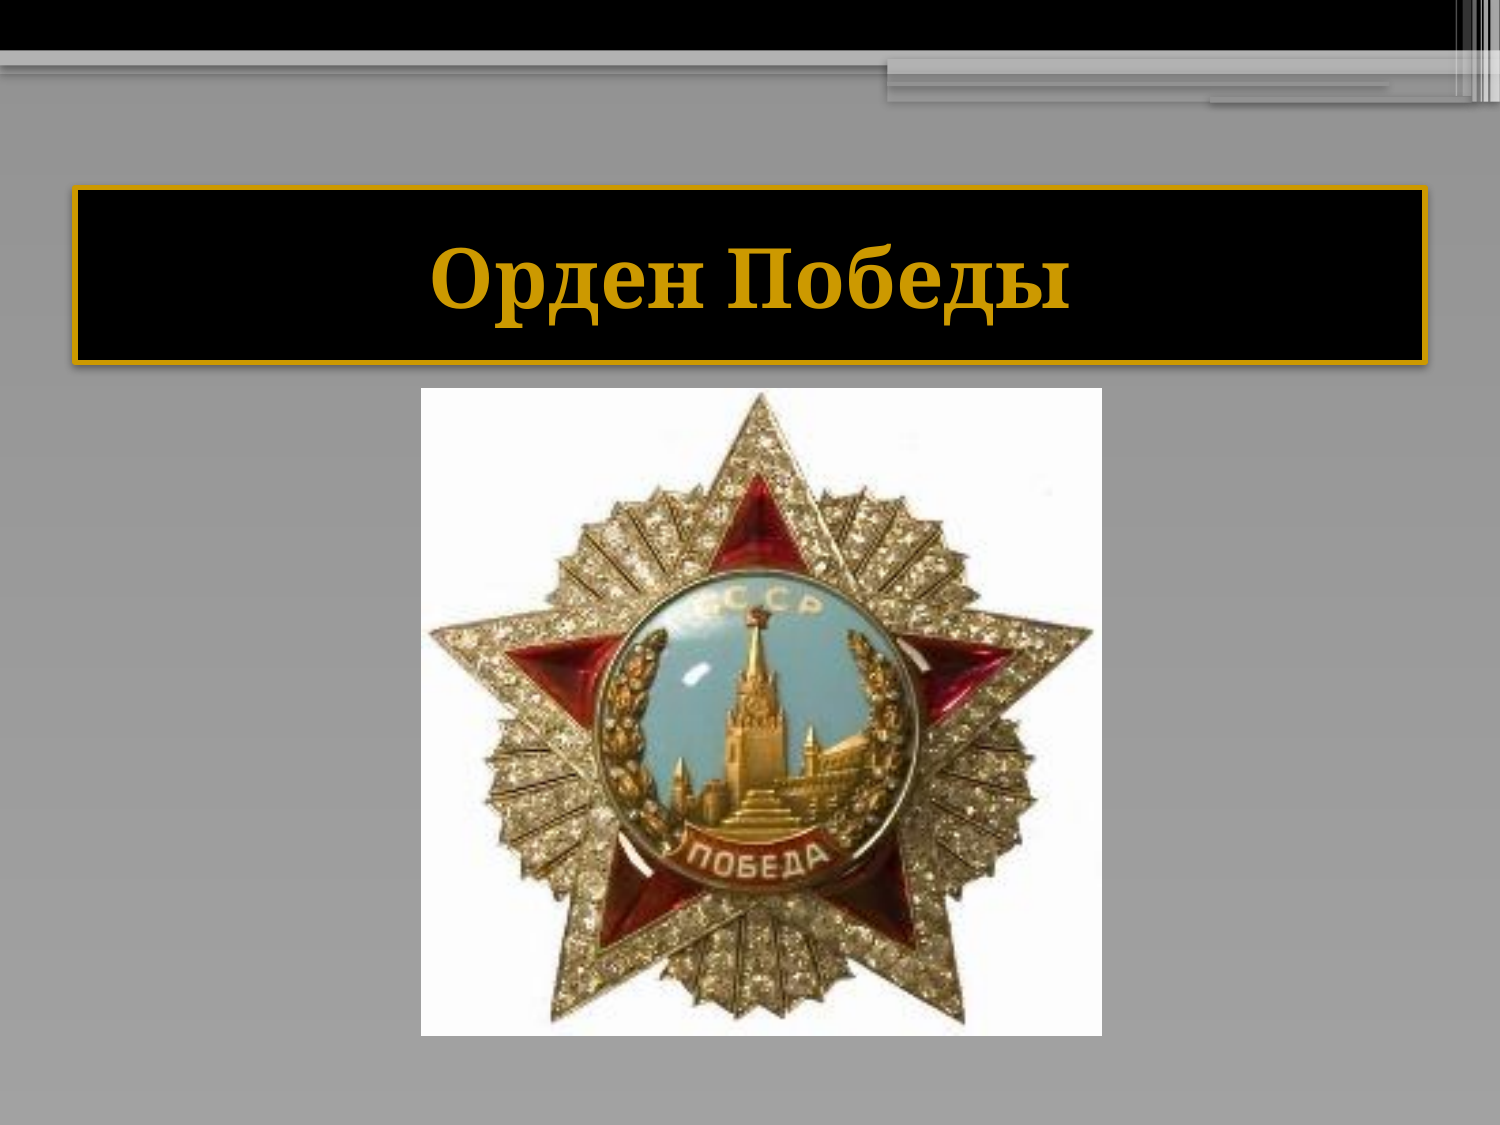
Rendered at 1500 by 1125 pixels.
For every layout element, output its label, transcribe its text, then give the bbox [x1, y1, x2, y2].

title Орден Победы [72, 185, 1428, 365]
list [421, 388, 1102, 1037]
